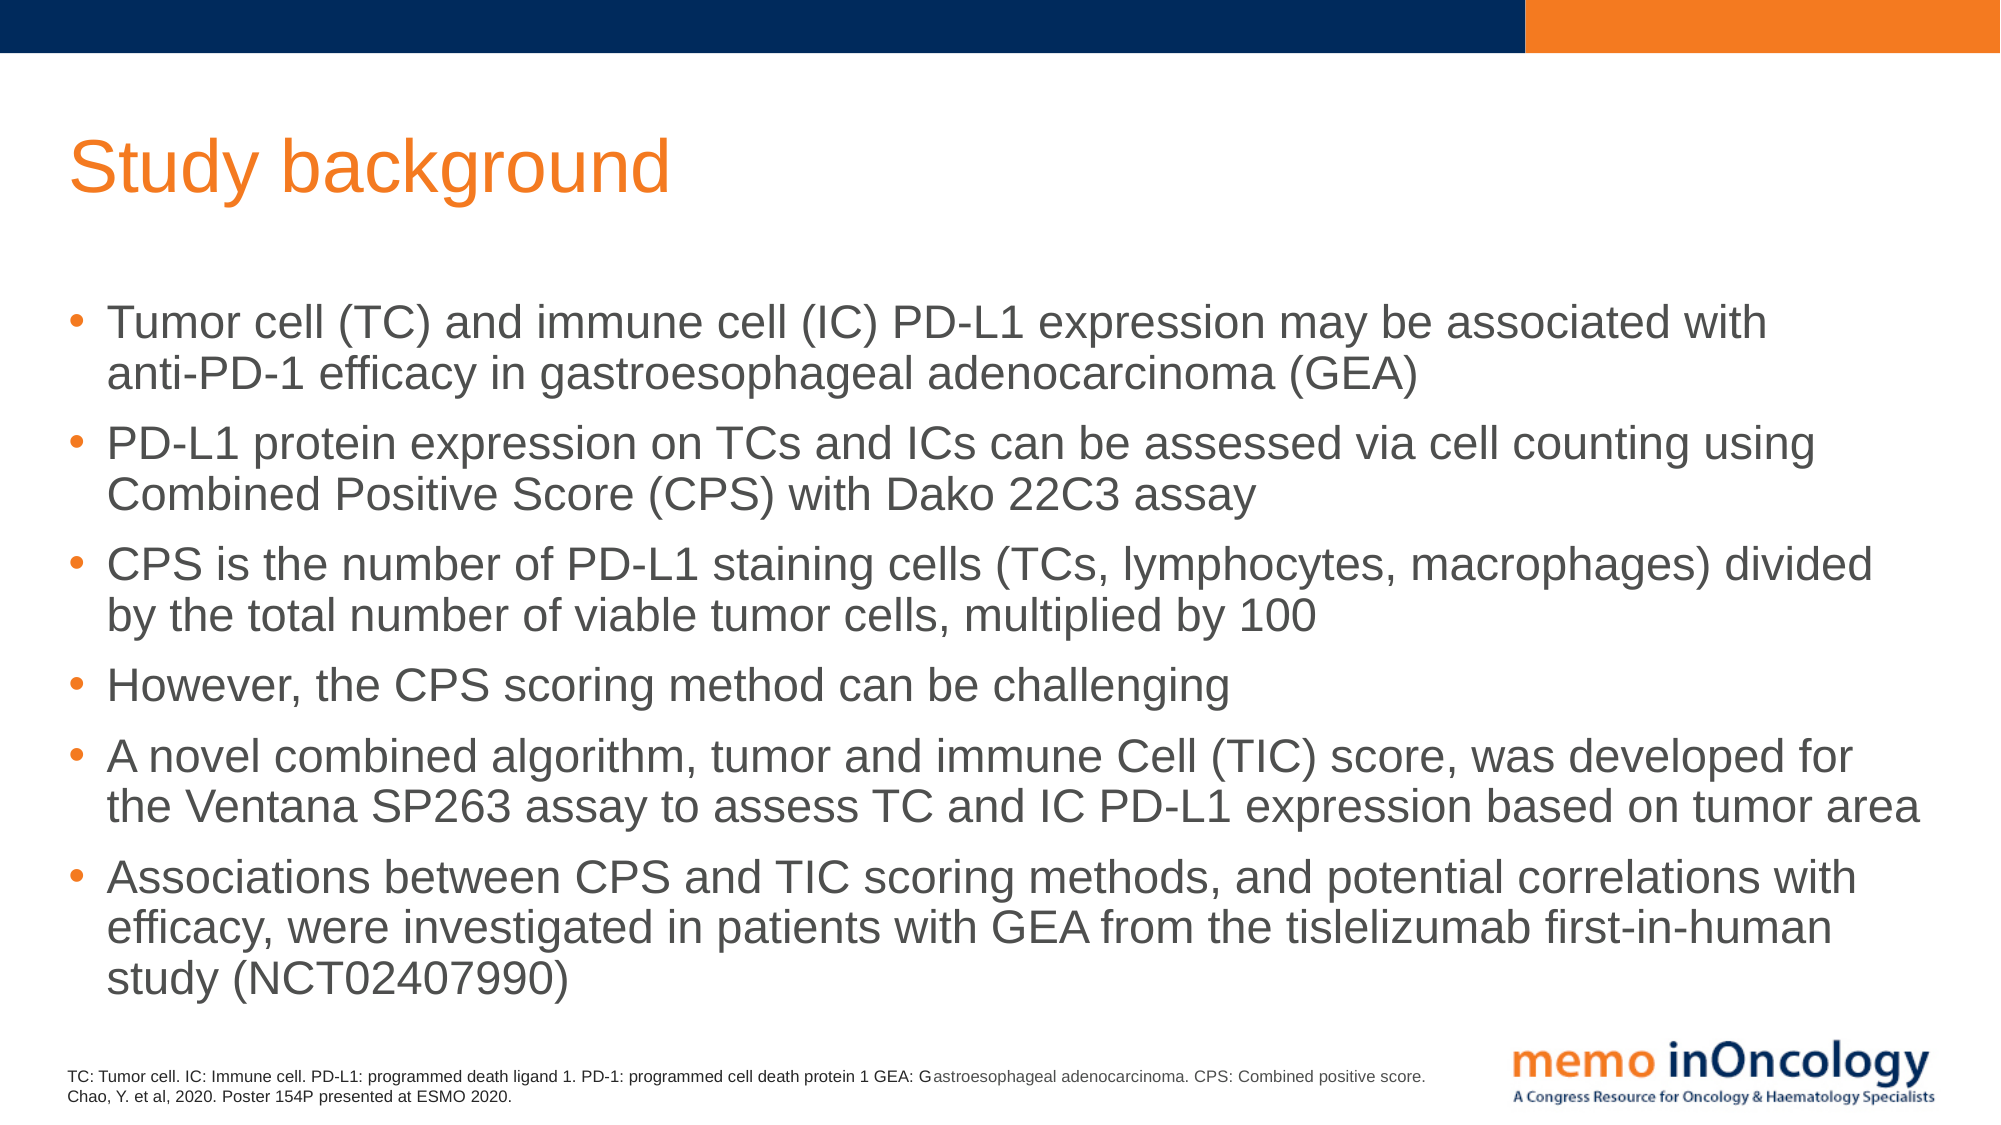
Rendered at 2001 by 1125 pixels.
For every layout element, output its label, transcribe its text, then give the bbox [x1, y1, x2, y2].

title Study background [68, 59, 1933, 278]
list Tumor cell (TC) and immune cell (IC) PD-L1 expression may be associated with anti-PD-1 efficacy in gastroesophageal adenocarcinoma (GEA) PD‑L1 protein expression on TCs and ICs can be assessed via cell counting using Combined Positive Score (CPS) with Dako 22C3 assay CPS is the number of PD-L1 staining cells (TCs, lymphocytes, macrophages) divided by the total number of viable tumor cells, multiplied by 100 However, the CPS scoring method can be challenging A novel combined algorithm, tumor and immune Cell (TIC) score, was developed for the Ventana SP263 assay to assess TC and IC PD-L1 expression based on tumor area Associations between CPS and TIC scoring methods, and potential correlations with efficacy, were investigated in patients with GEA from the tislelizumab first-in-human study (NCT02407990) [68, 298, 1933, 1012]
picture [1500, 1028, 1945, 1114]
footer TC: Tumor cell. IC: Immune cell. PD-L1: programmed death ligand 1. PD-1: programmed cell death protein 1 GEA: Gastroesophageal adenocarcinoma. CPS: Combined positive score. Chao, Y. et al, 2020. Poster 154P presented at ESMO 2020. [67, 1045, 1473, 1106]
